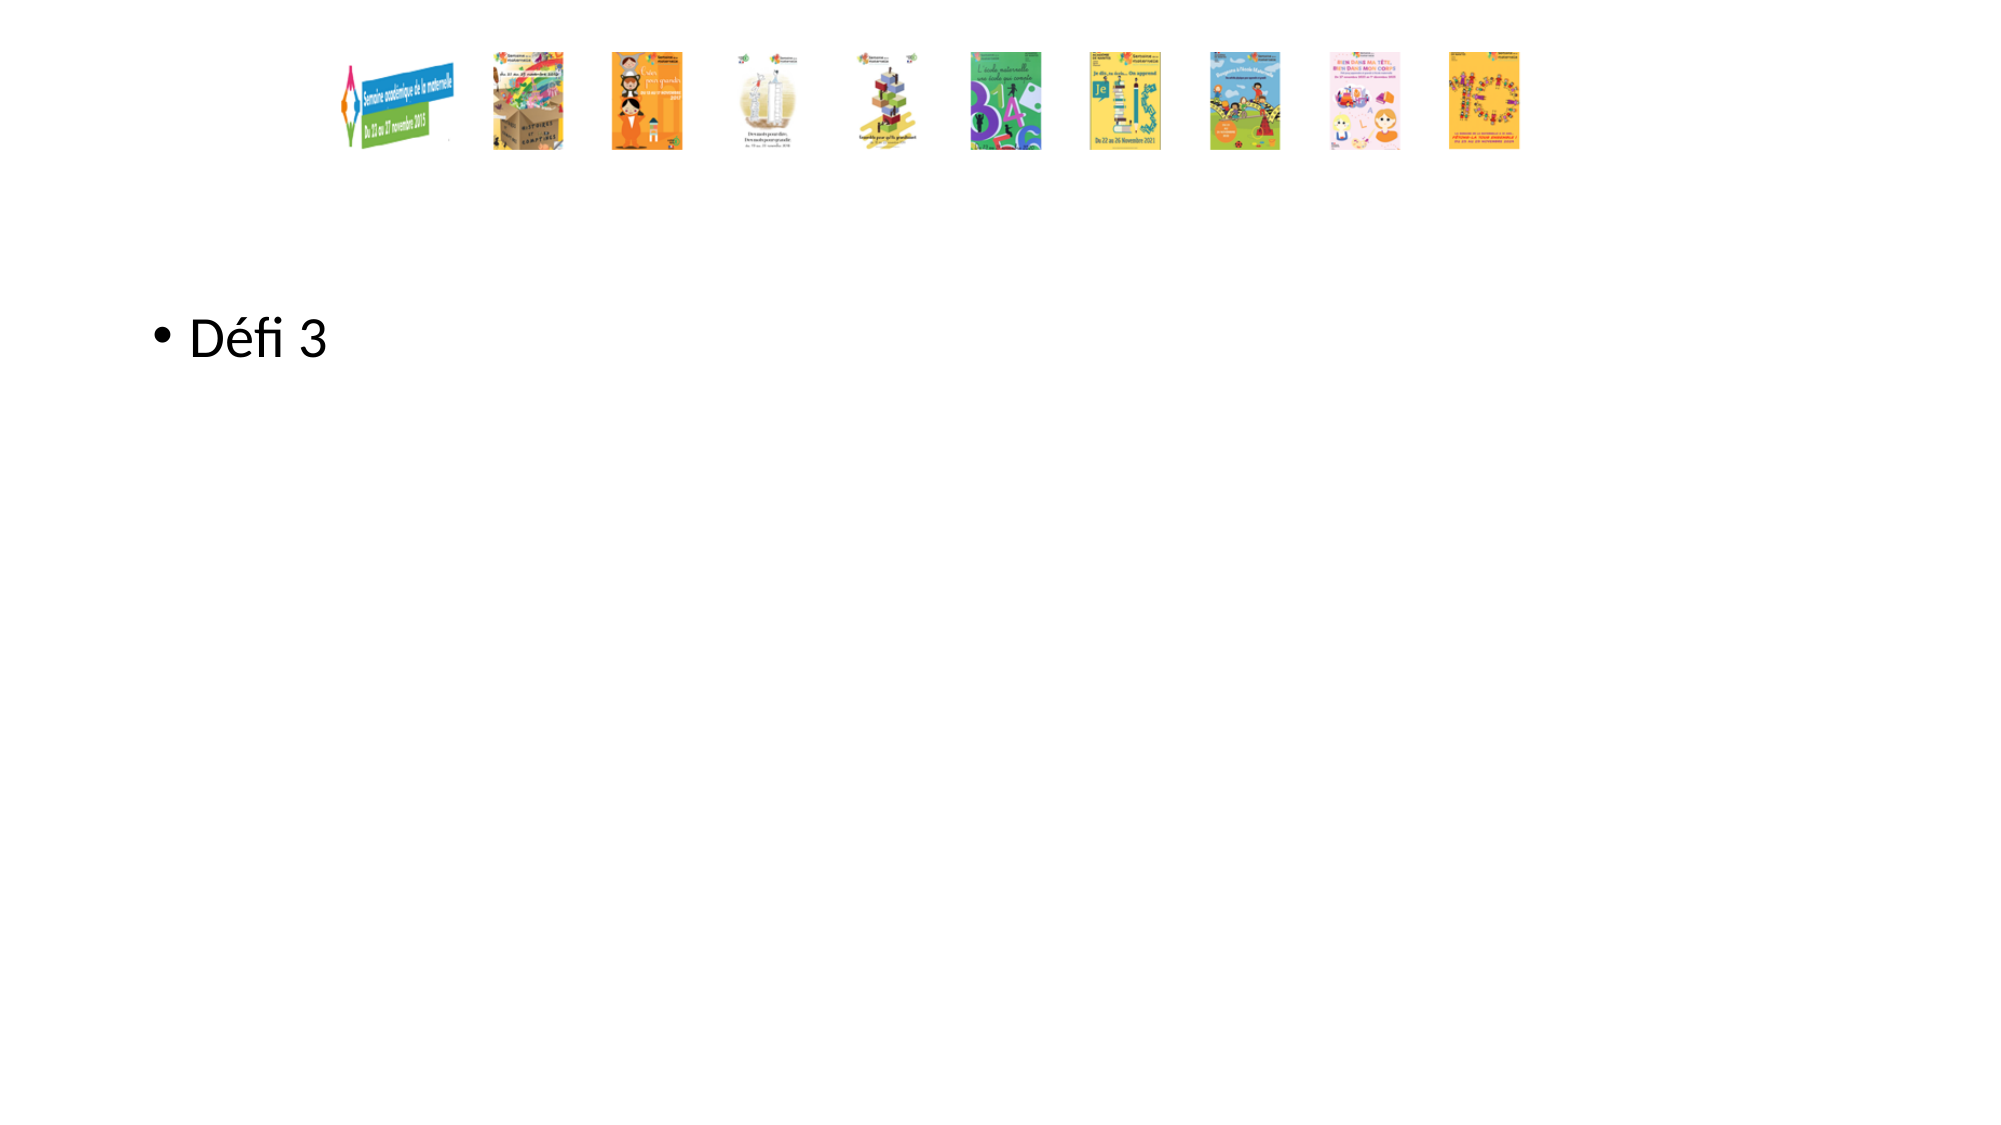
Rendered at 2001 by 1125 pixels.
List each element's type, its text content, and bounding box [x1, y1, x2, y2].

picture [338, 52, 1529, 151]
list Défi 3 [137, 299, 1863, 1014]
